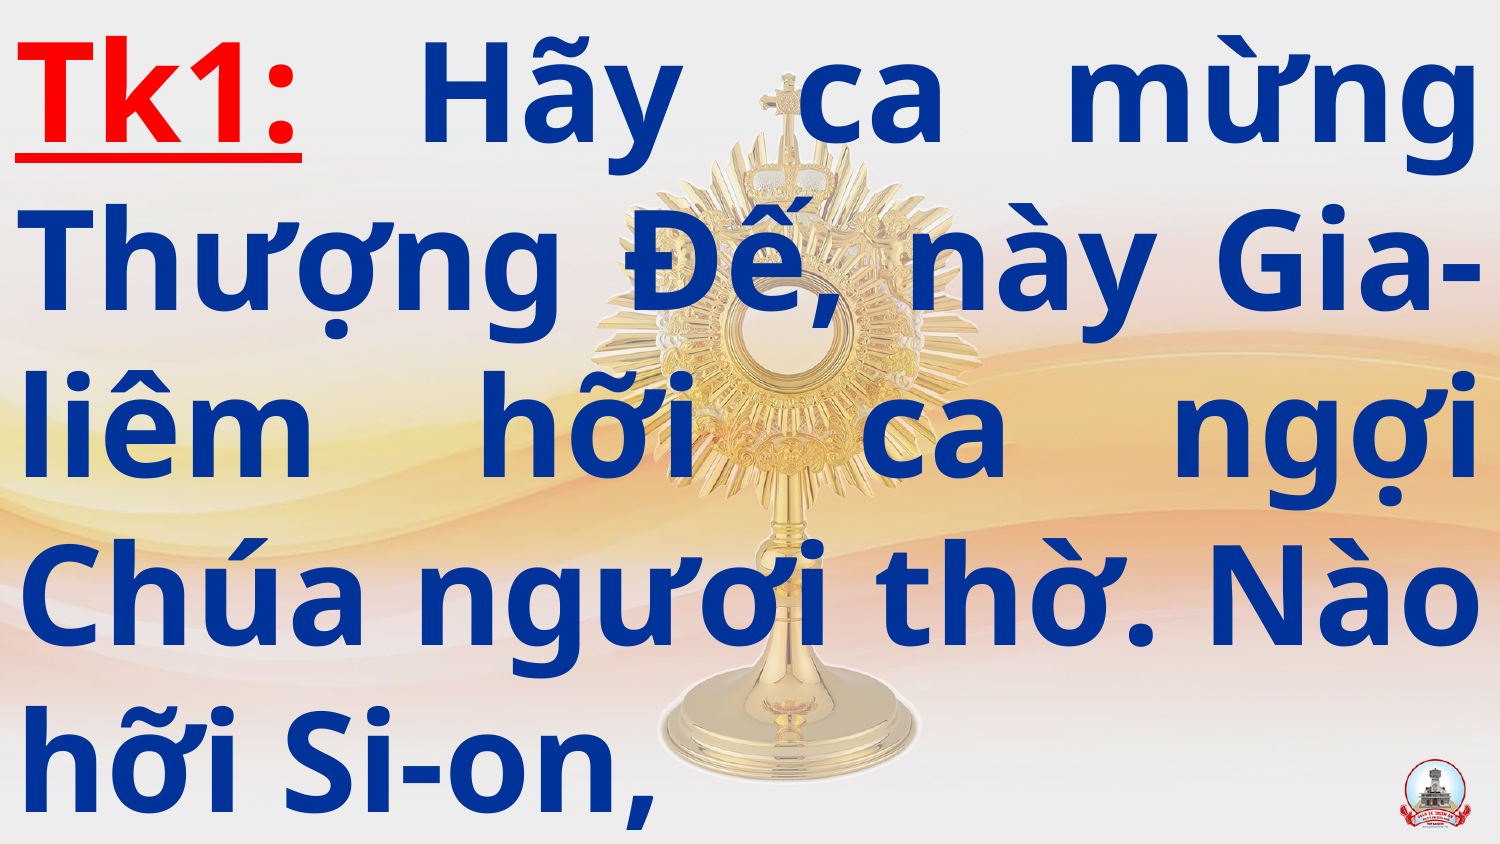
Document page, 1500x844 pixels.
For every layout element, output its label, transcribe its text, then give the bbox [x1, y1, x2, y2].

title Tk1: Hãy ca mừng Thượng Đế, này Gia-liêm hỡi ca ngợi Chúa ngươi thờ. Nào hỡi Si-on, [0, 0, 1500, 844]
